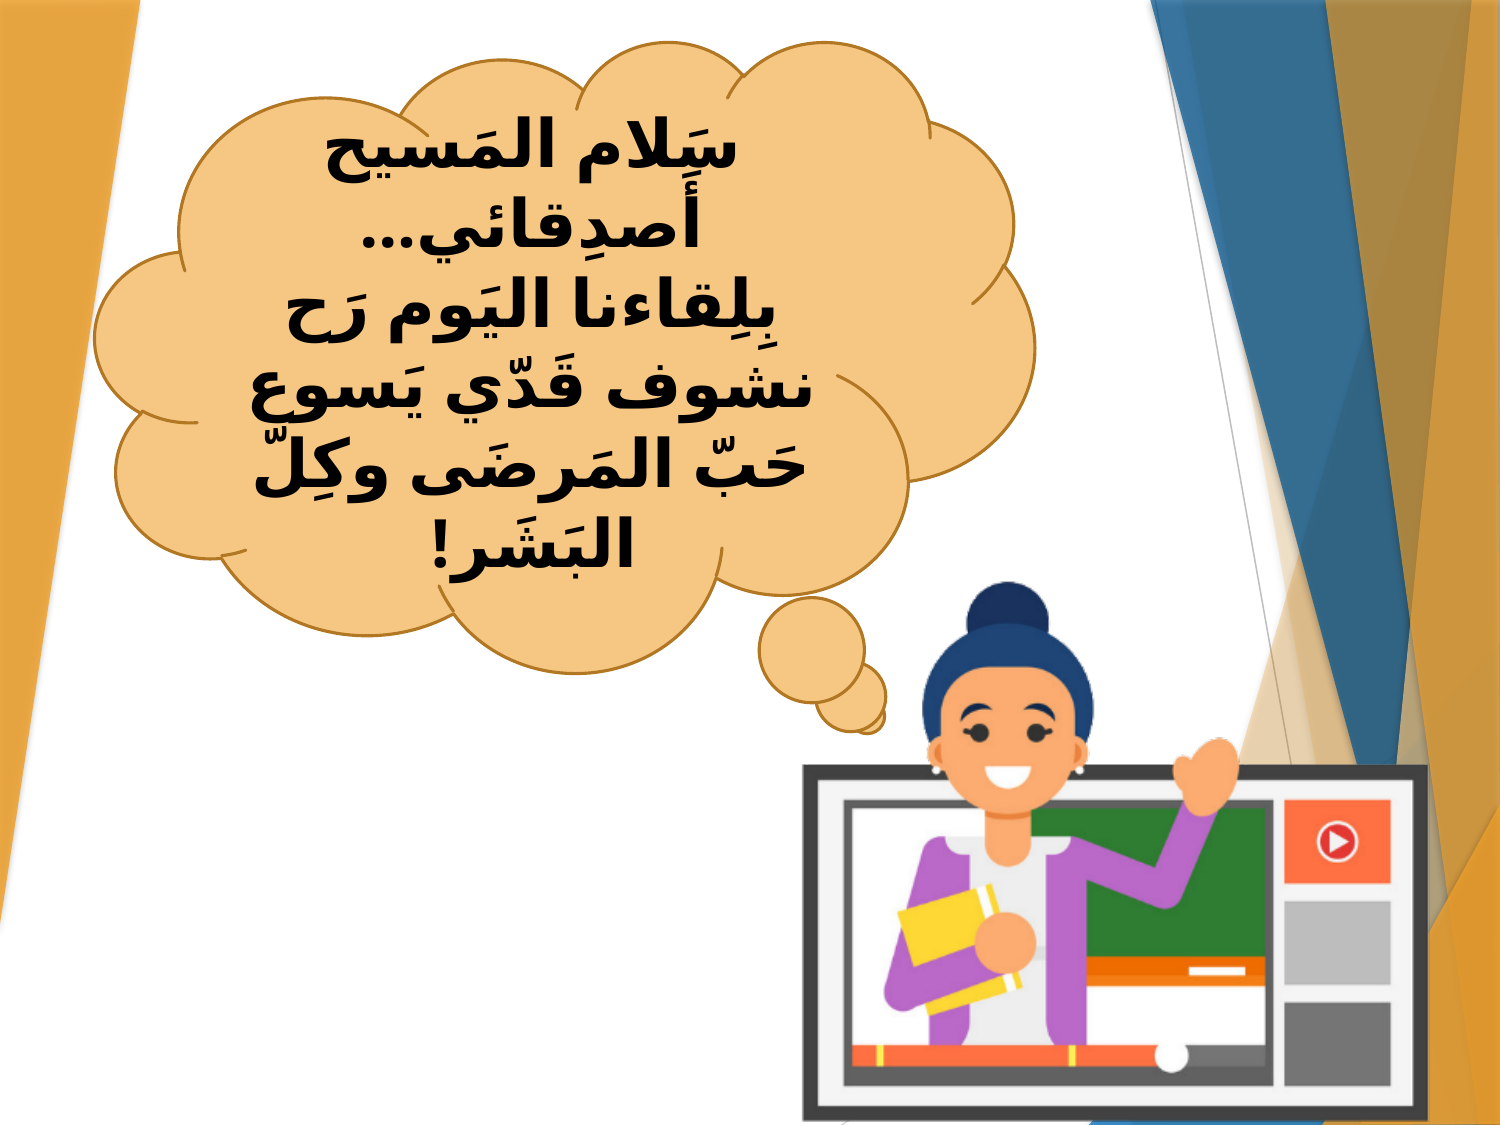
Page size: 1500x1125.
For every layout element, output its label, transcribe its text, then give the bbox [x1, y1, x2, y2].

text_box سَلام المَسيح أَصدِقائي... بِلِقاءنا اليَوم رَح نشوف قَدّي يَسوع حَبّ المَرضَى وكِلّ البَشَر! [92, 40, 1037, 676]
picture [739, 539, 1500, 1125]
